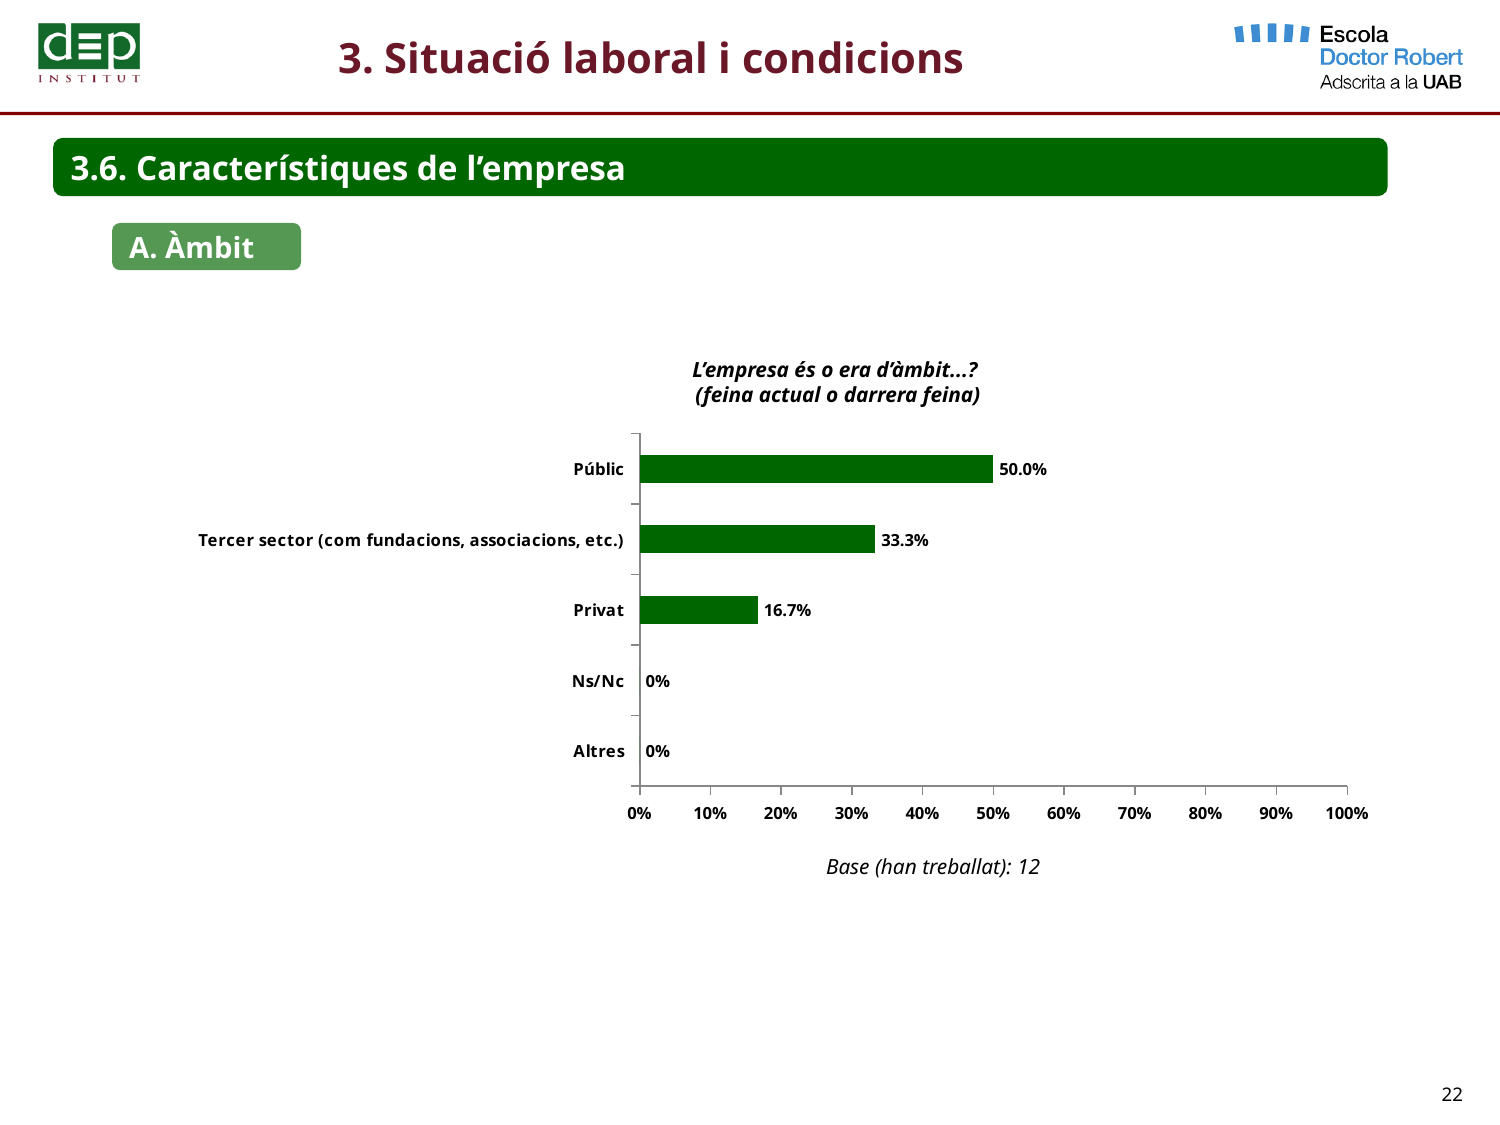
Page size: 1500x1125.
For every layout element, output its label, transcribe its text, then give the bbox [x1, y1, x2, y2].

text_box Base (han treballat): 12 [690, 846, 1176, 886]
text_box 3.6. Característiques de l’empresa [50, 135, 1390, 199]
text_box 3. Situació laboral i condicions [0, 0, 1500, 114]
text_box L’empresa és o era d’àmbit...? (feina actual o darrera feina) [677, 348, 998, 410]
chart [52, 411, 1388, 830]
text_box A. Àmbit [109, 220, 304, 273]
text_box 22 [1127, 1074, 1478, 1106]
